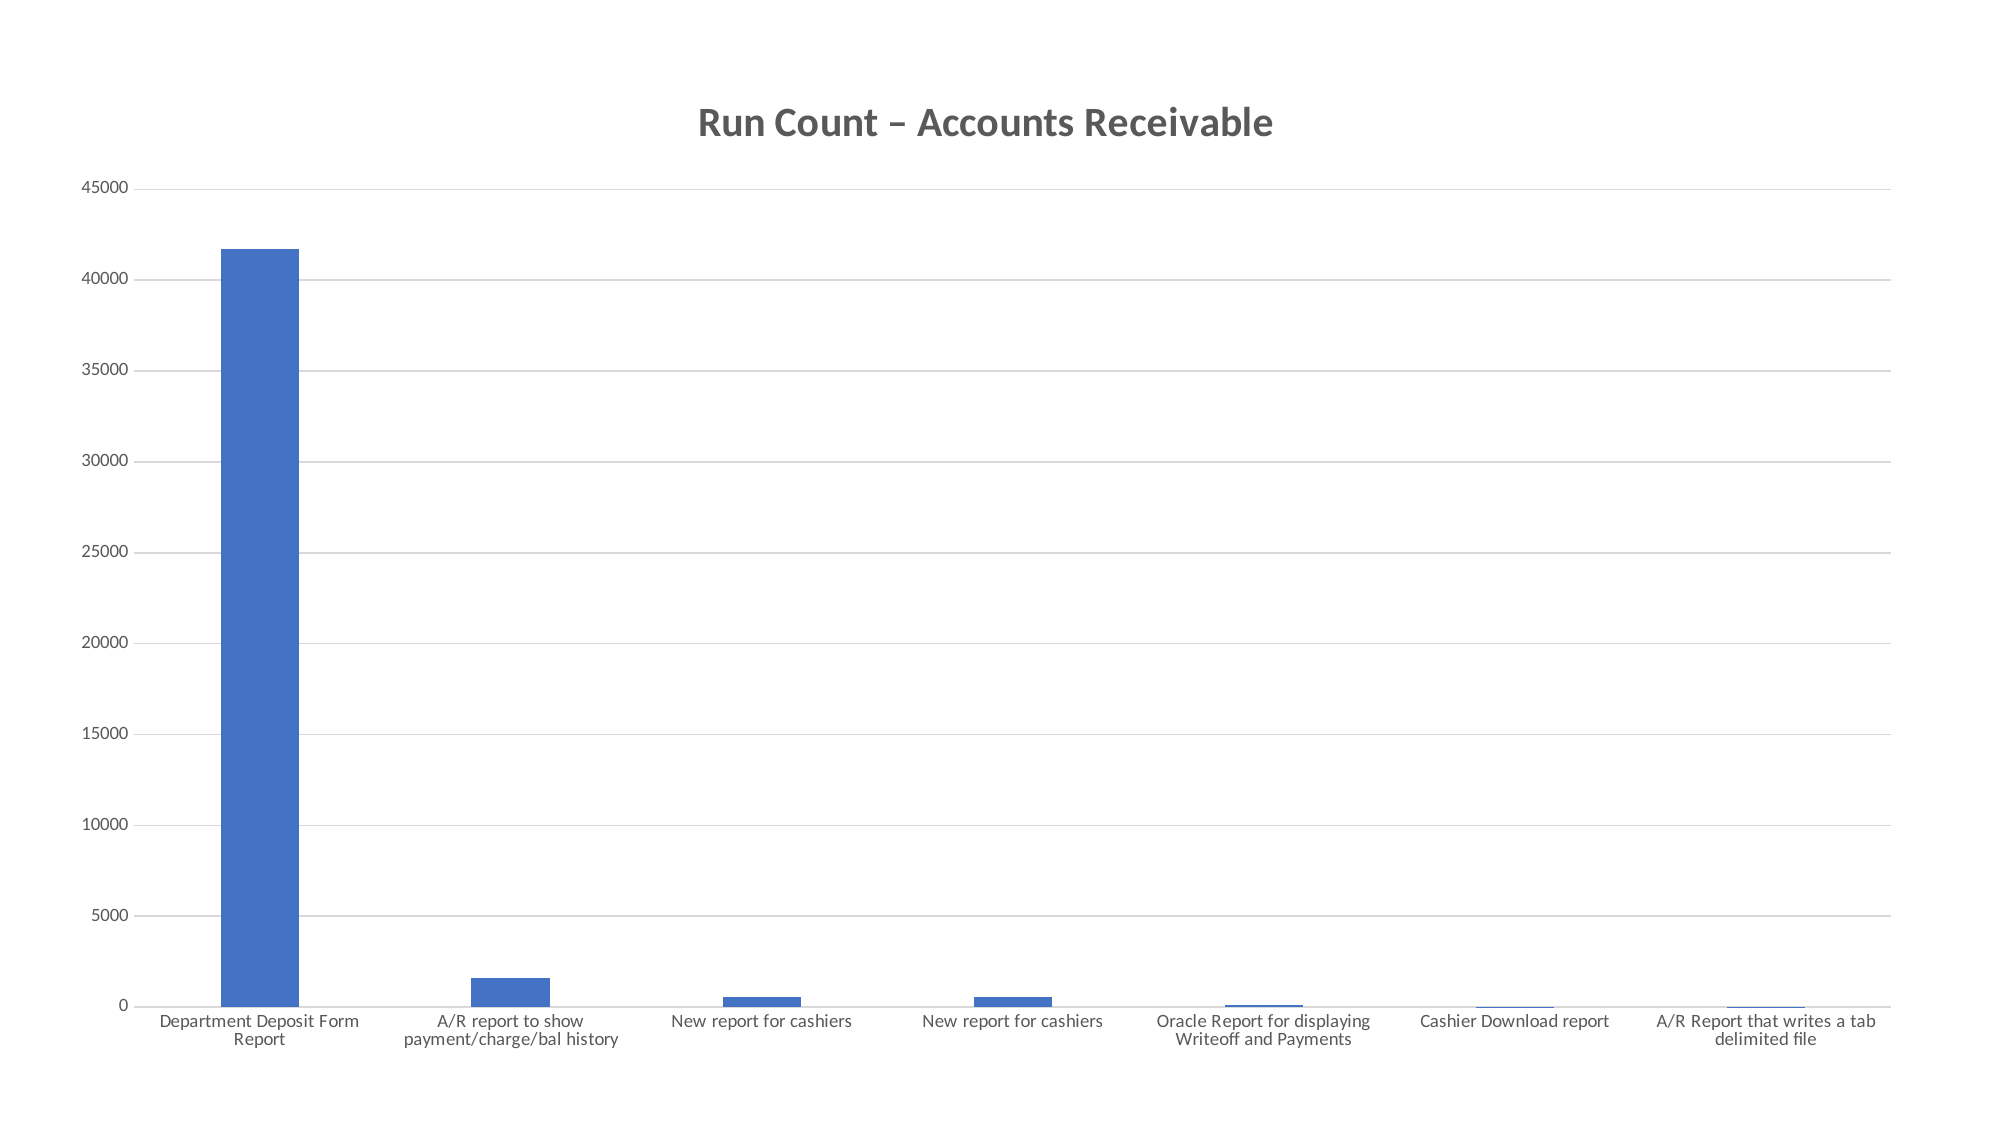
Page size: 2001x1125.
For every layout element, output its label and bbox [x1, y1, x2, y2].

chart [43, 64, 1930, 1071]
